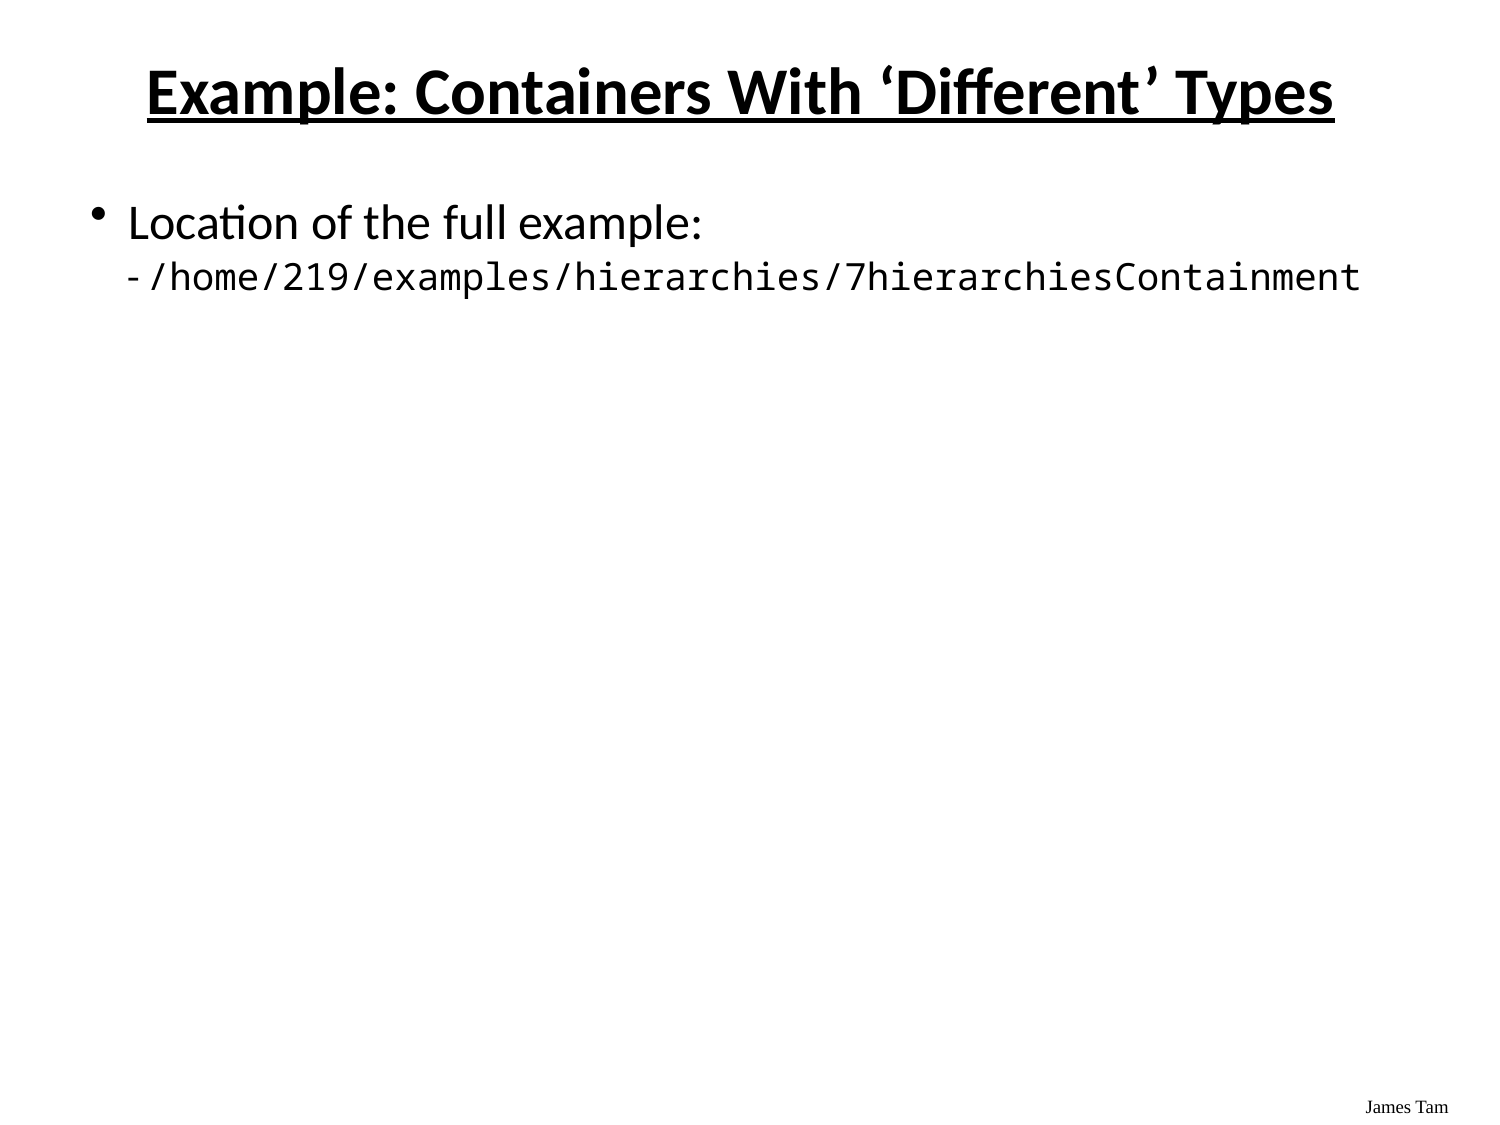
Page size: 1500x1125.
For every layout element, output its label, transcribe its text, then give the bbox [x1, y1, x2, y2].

list Location of the full example: /home/219/examples/hierarchies/7hierarchiesContainment [75, 181, 1417, 1063]
title Example: Containers With ‘Different’ Types [70, 49, 1411, 136]
